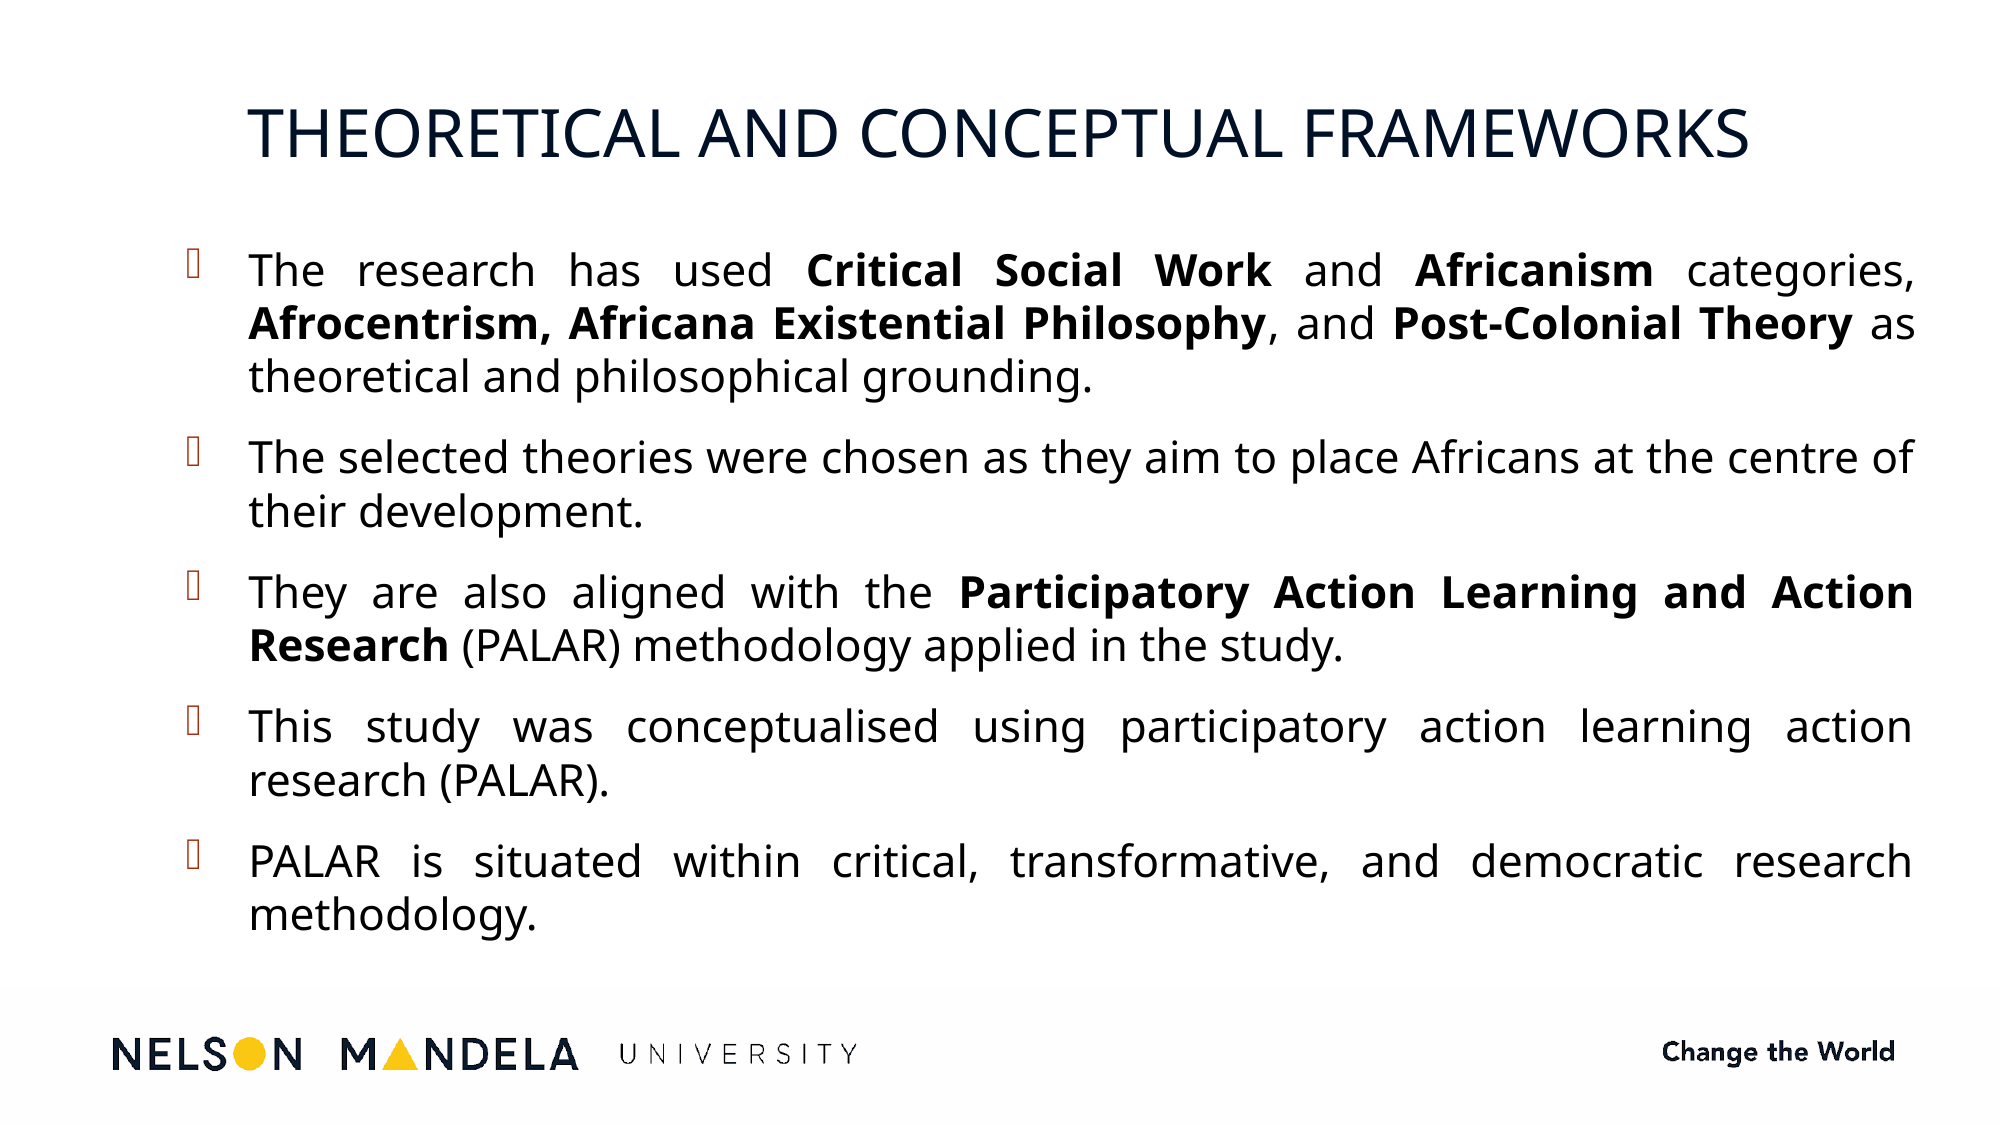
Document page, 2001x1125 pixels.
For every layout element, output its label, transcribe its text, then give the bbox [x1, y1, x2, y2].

title THEORETICAL AND CONCEPTUAL FRAMEWORKS [70, 66, 1930, 197]
list The research has used Critical Social Work and Africanism categories, Afrocentrism, Africana Existential Philosophy, and Post-Colonial Theory as theoretical and philosophical grounding. The selected theories were chosen as they aim to place Africans at the centre of their development. They are also aligned with the Participatory Action Learning and Action Research (PALAR) methodology applied in the study. This study was conceptualised using participatory action learning action research (PALAR). PALAR is situated within critical, transformative, and democratic research methodology. [70, 234, 1932, 1043]
picture [0, 986, 2000, 1125]
